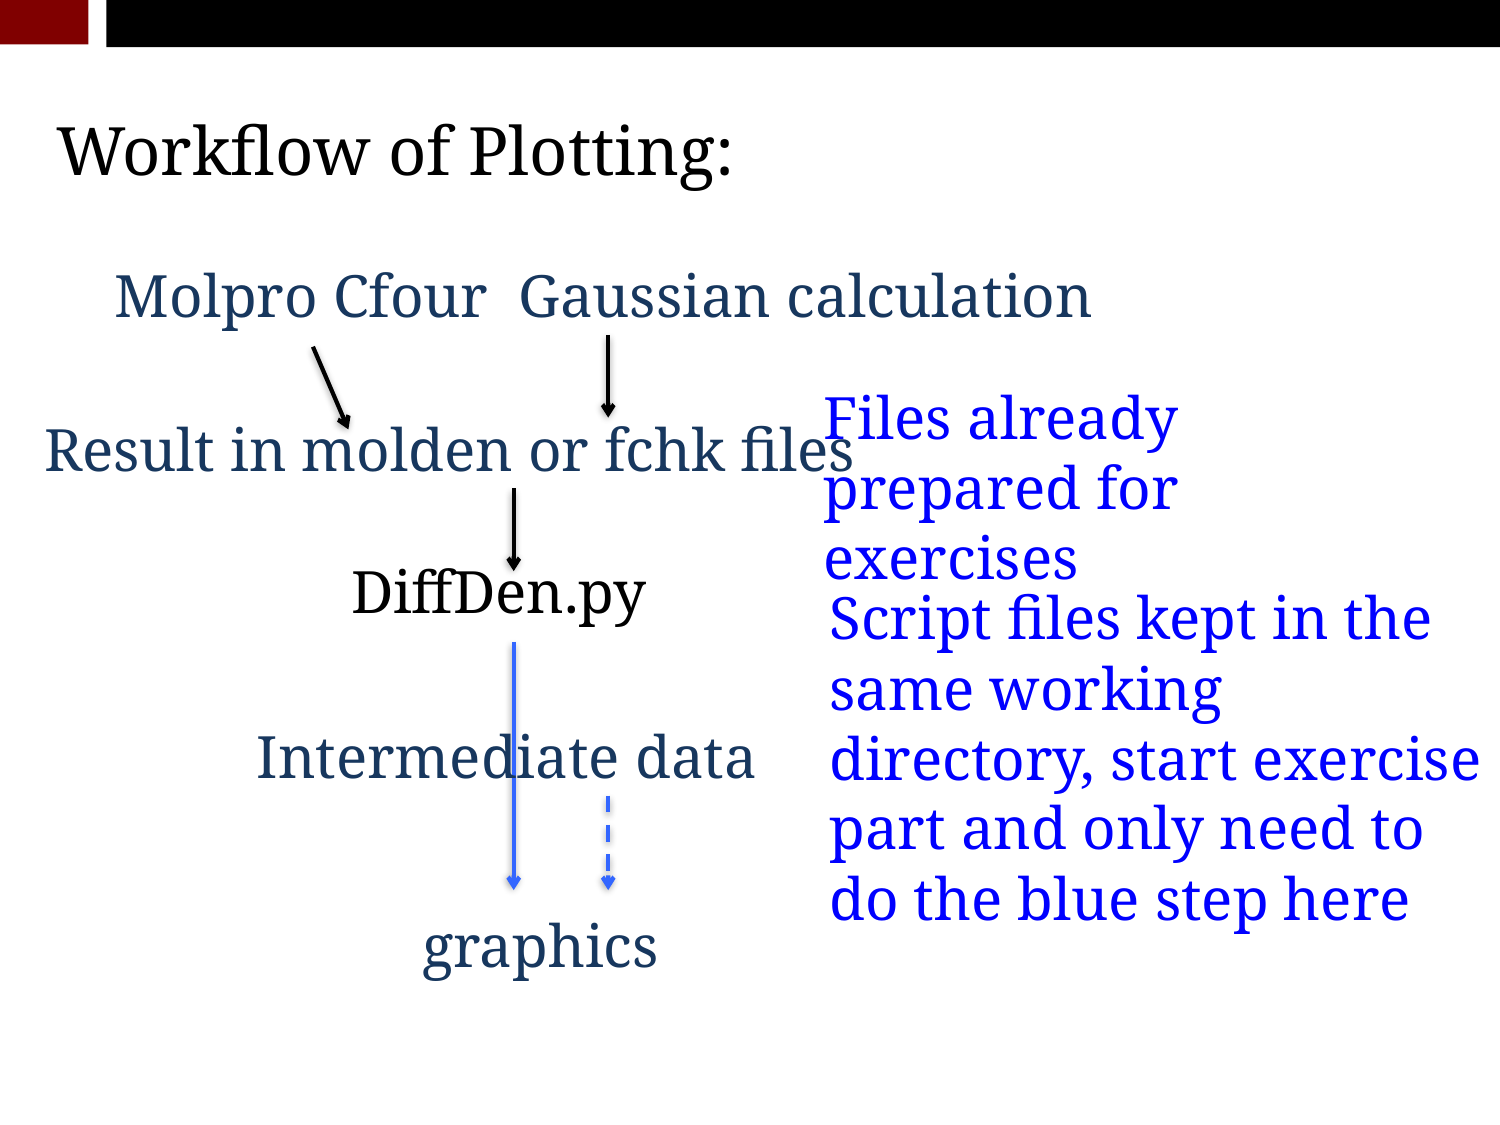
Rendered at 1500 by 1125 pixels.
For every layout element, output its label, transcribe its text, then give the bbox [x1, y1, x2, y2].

text_box Files already prepared for exercises [808, 373, 1441, 599]
text_box Script files kept in the same working directory, start exercise part and only need to do the blue step here [814, 574, 1500, 939]
text_box DiffDen.py [336, 547, 814, 633]
text_box Intermediate data [518, 712, 774, 798]
text_box Result in molden or fchk files [29, 405, 808, 491]
text_box graphics [407, 901, 691, 987]
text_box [312, 346, 349, 430]
text_box [0, 0, 89, 45]
text_box [106, 0, 1500, 48]
text_box Molpro Cfour Gaussian calculation [100, 252, 1140, 337]
text_box Workflow of Plotting: [41, 101, 1388, 197]
text_box Intermediate data [242, 712, 509, 798]
